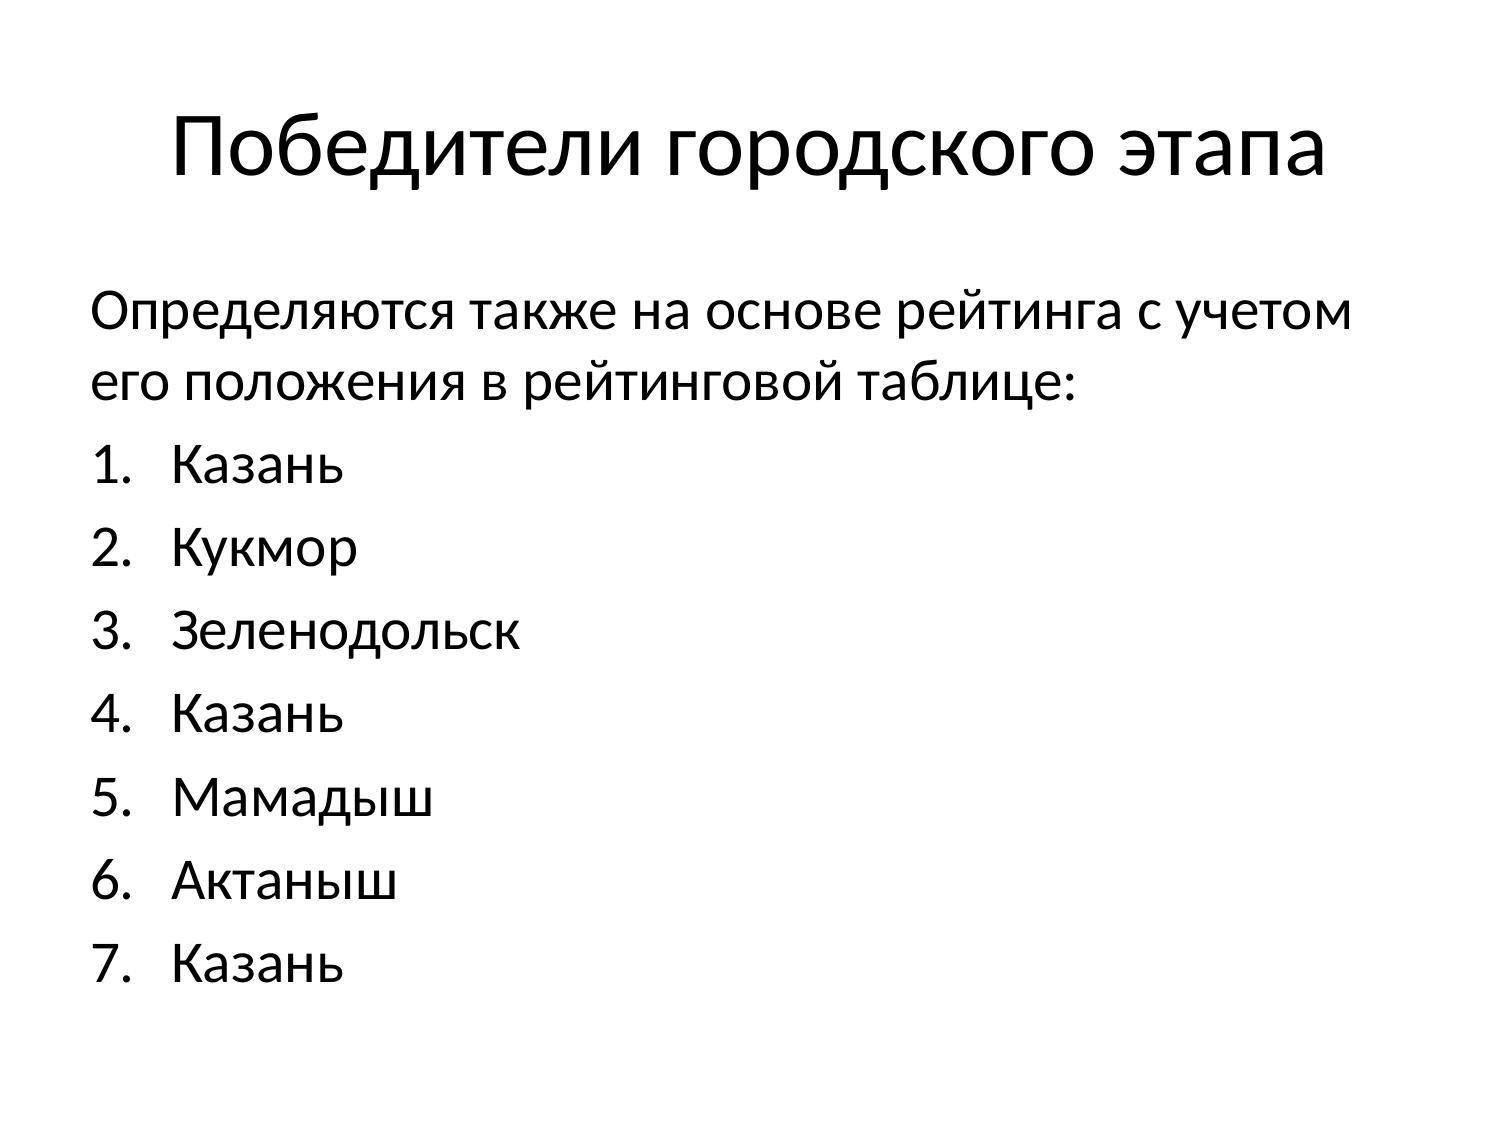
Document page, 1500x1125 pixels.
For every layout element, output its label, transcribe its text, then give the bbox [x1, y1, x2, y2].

list Определяются также на основе рейтинга с учетом его положения в рейтинговой таблице: Казань Кукмор Зеленодольск Казань Мамадыш Актаныш Казань [75, 262, 1425, 1005]
title Победители городского этапа [75, 45, 1425, 233]
